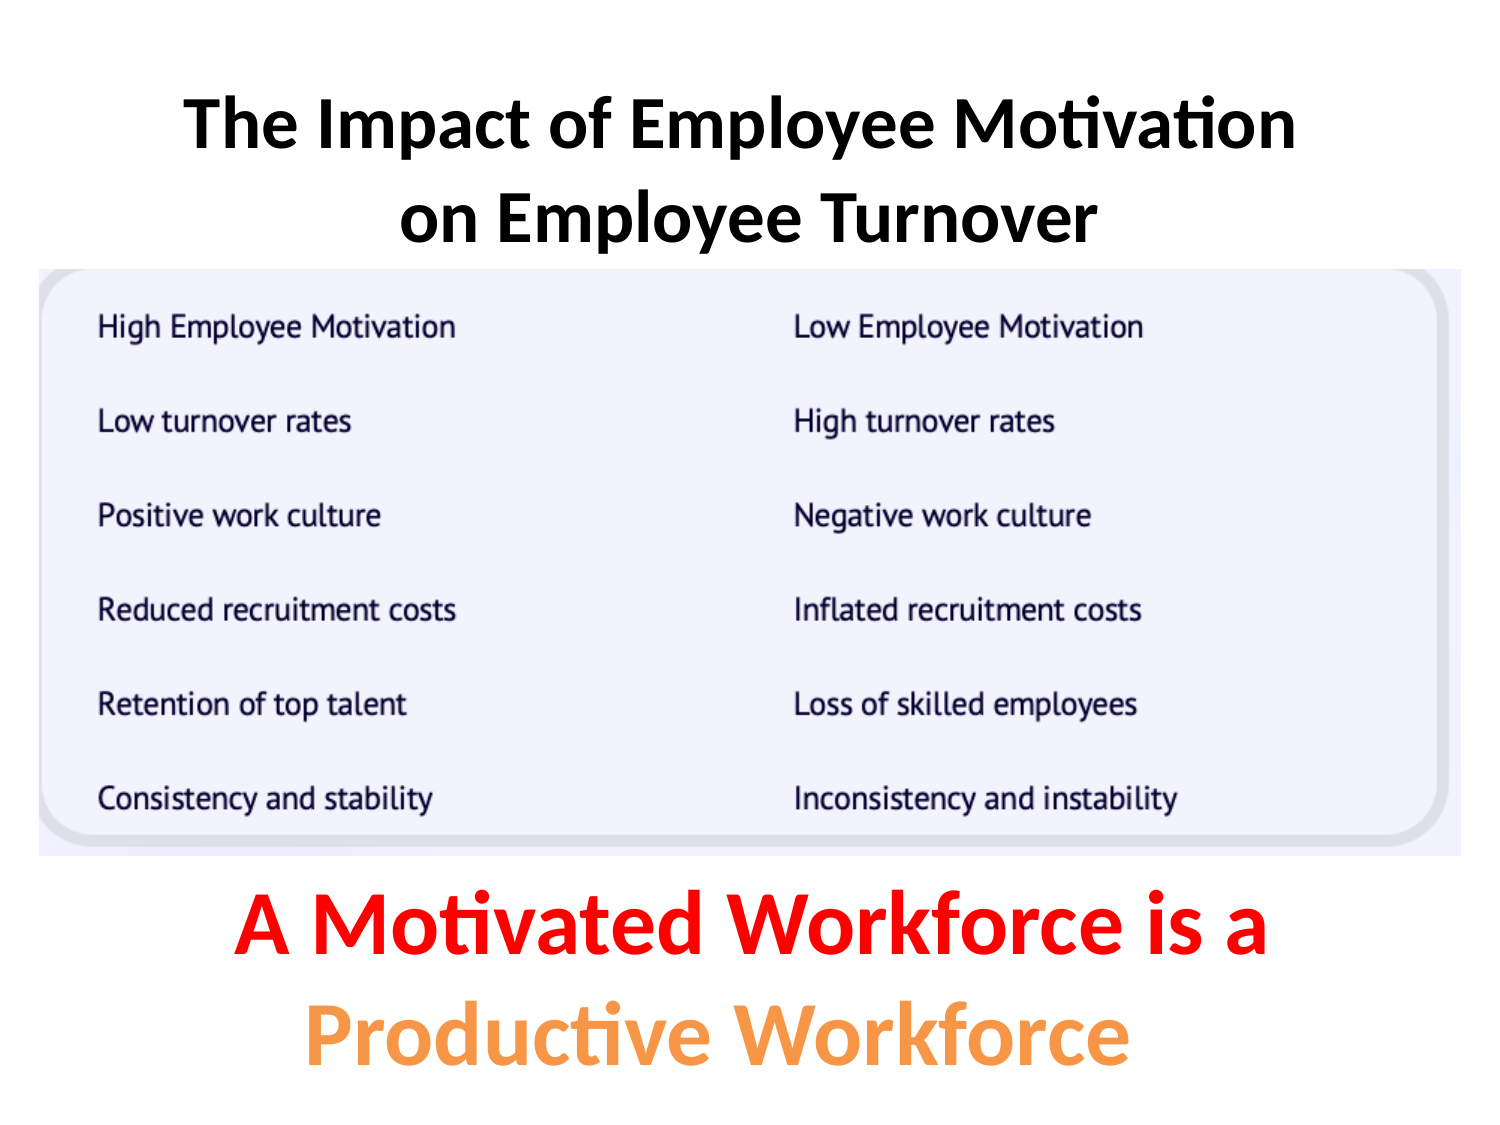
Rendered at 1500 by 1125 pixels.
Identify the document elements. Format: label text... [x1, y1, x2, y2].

picture [38, 269, 1461, 856]
text_box ‘A Motivated Workforce is a Productive Workforce’ [0, 855, 1482, 1091]
text_box The Impact of Employee Motivation on Employee Turnover [78, 68, 1421, 267]
